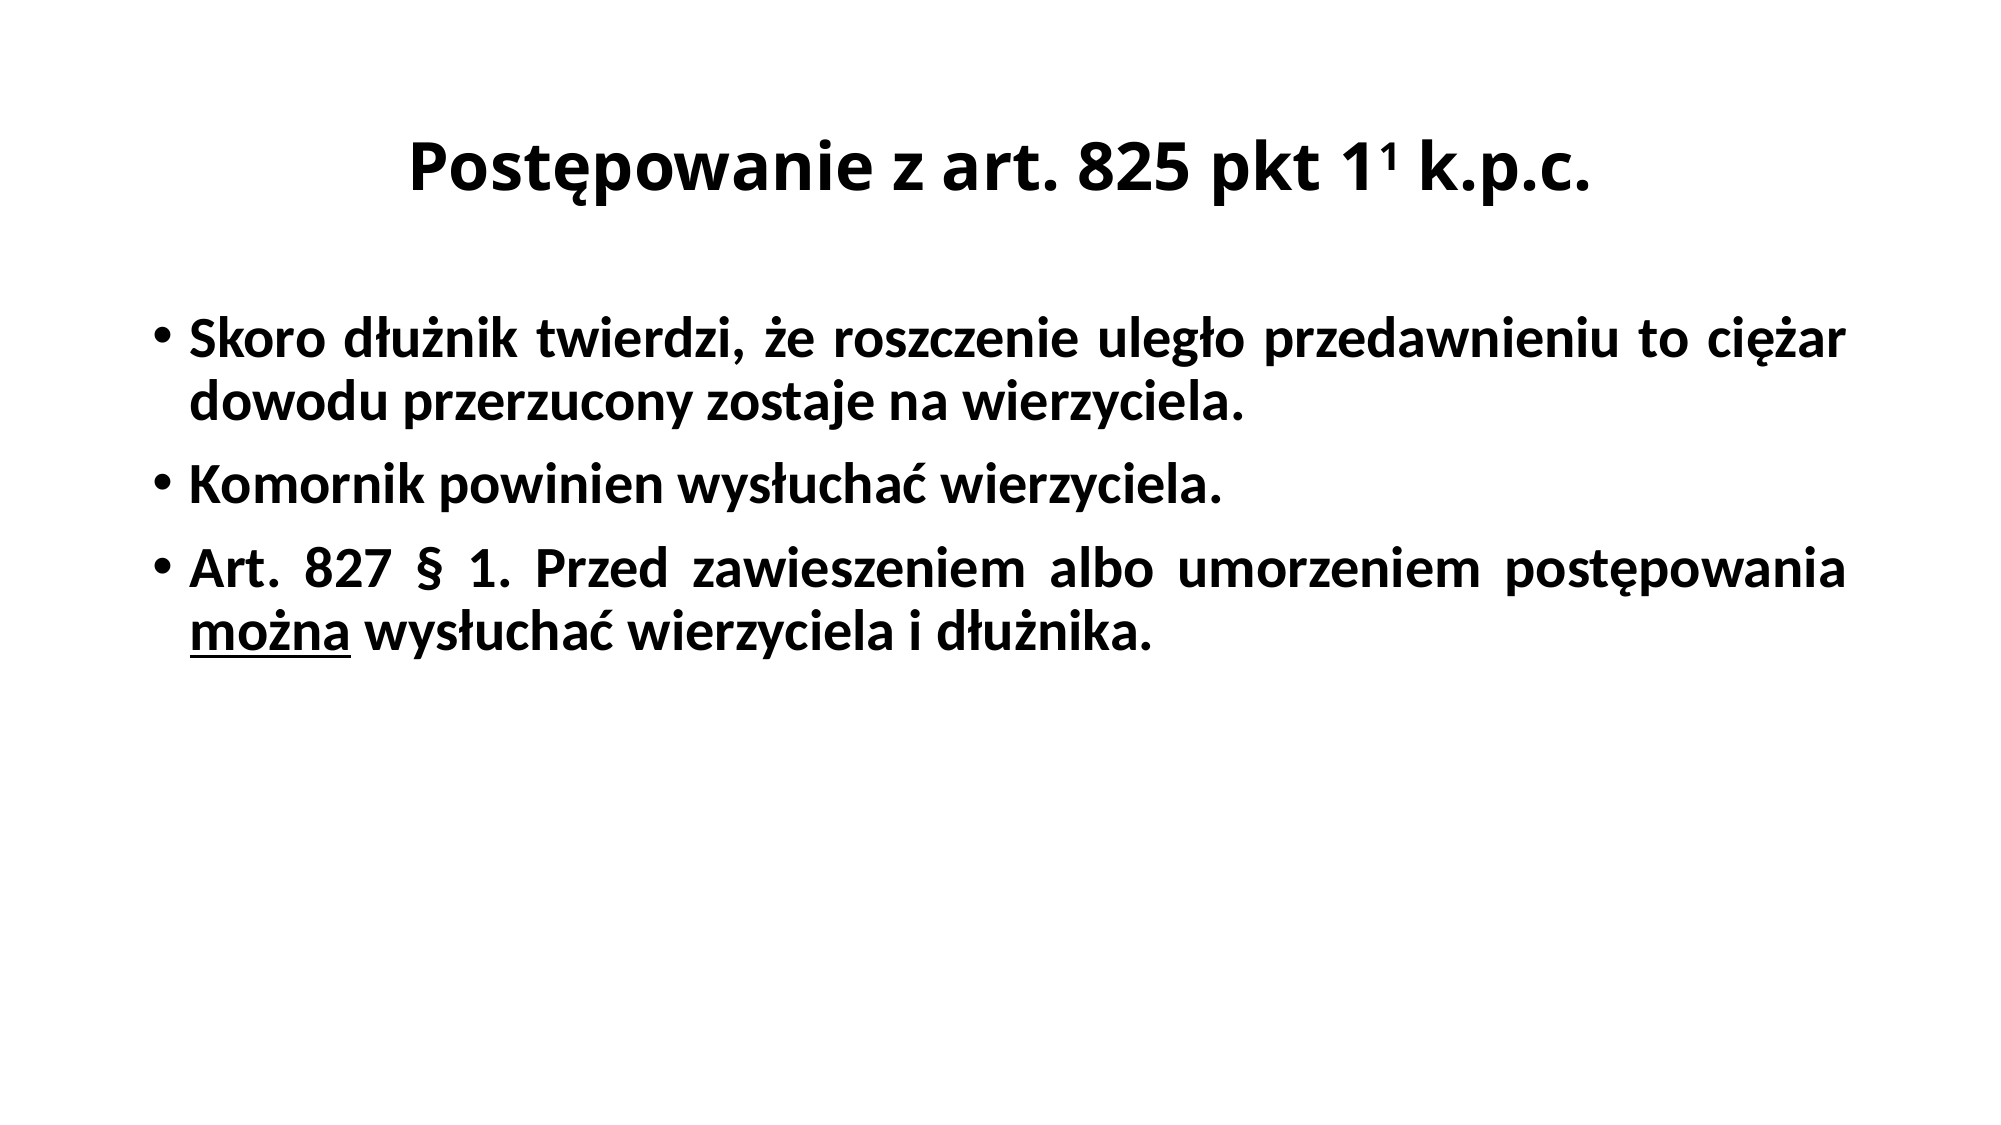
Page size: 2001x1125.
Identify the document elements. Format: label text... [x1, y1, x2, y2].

title Postępowanie z art. 825 pkt 11 k.p.c. [137, 59, 1863, 278]
list Skoro dłużnik twierdzi, że roszczenie uległo przedawnieniu to ciężar dowodu przerzucony zostaje na wierzyciela. Komornik powinien wysłuchać wierzyciela. Art. 827 § 1. Przed zawieszeniem albo umorzeniem postępowania można wysłuchać wierzyciela i dłużnika. [137, 299, 1863, 1014]
